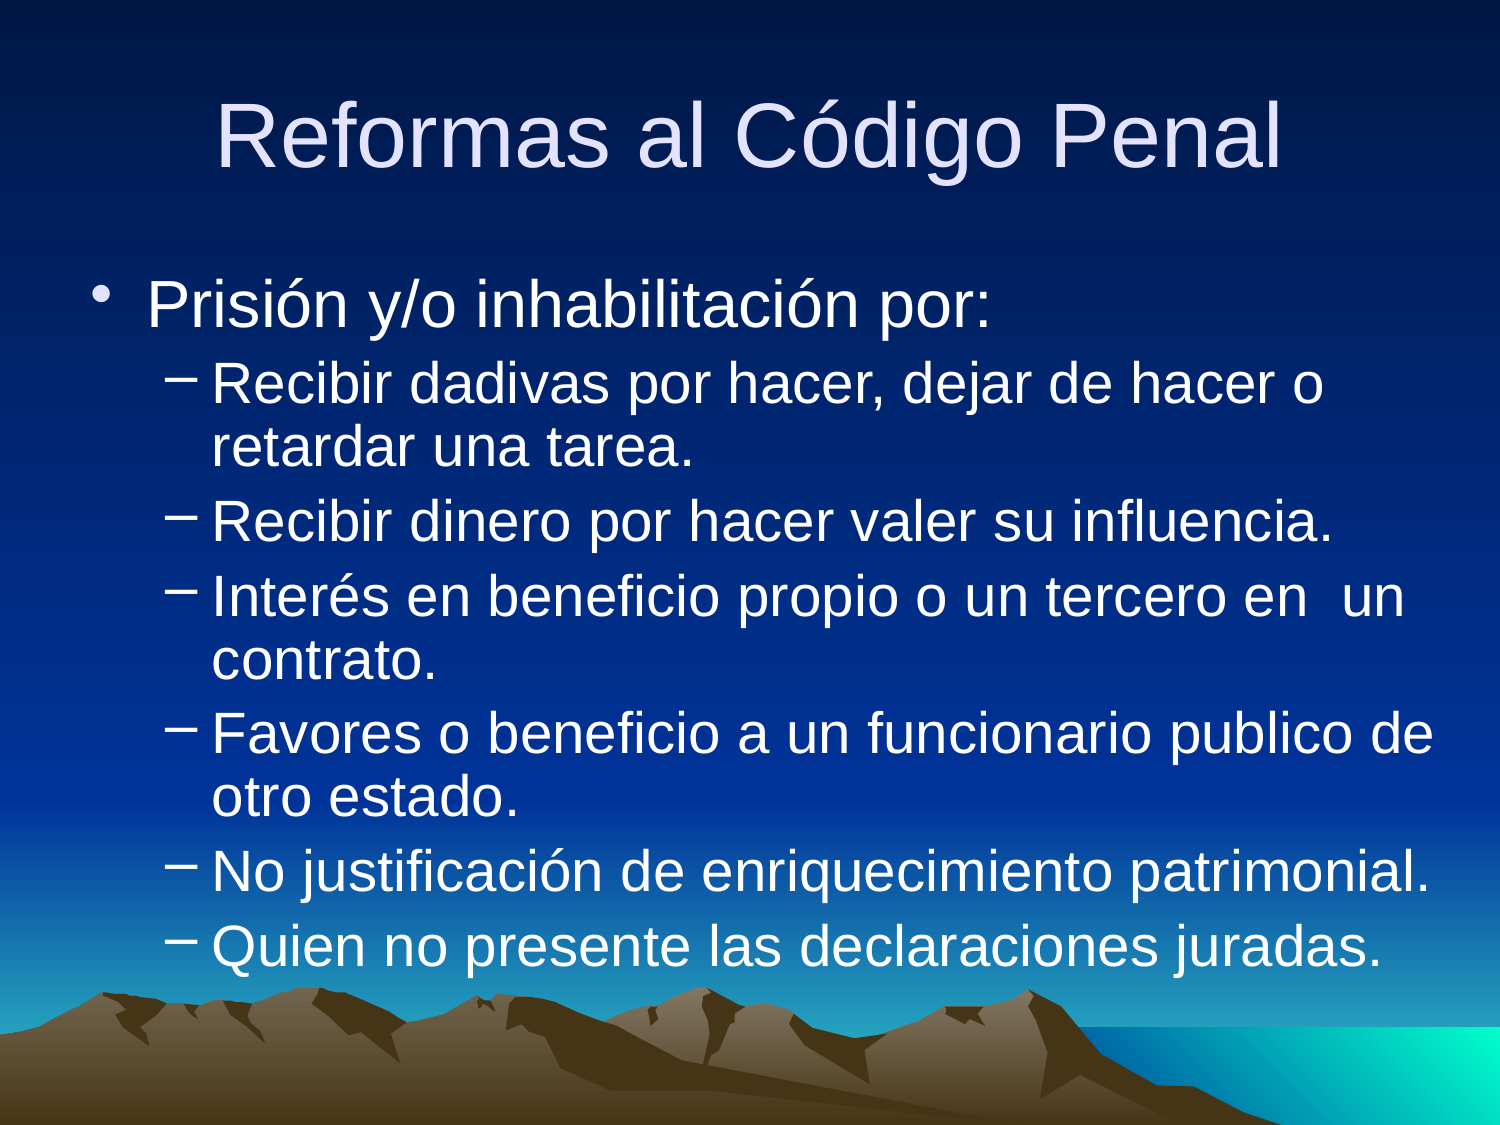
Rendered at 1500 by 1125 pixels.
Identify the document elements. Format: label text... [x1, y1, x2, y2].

list Prisión y/o inhabilitación por: Recibir dadivas por hacer, dejar de hacer o retardar una tarea. Recibir dinero por hacer valer su influencia. Interés en beneficio propio o un tercero en un contrato. Favores o beneficio a un funcionario publico de otro estado. No justificación de enriquecimiento patrimonial. Quien no presente las declaraciones juradas. [75, 262, 1459, 1006]
title Reformas al Código Penal [75, 37, 1425, 225]
